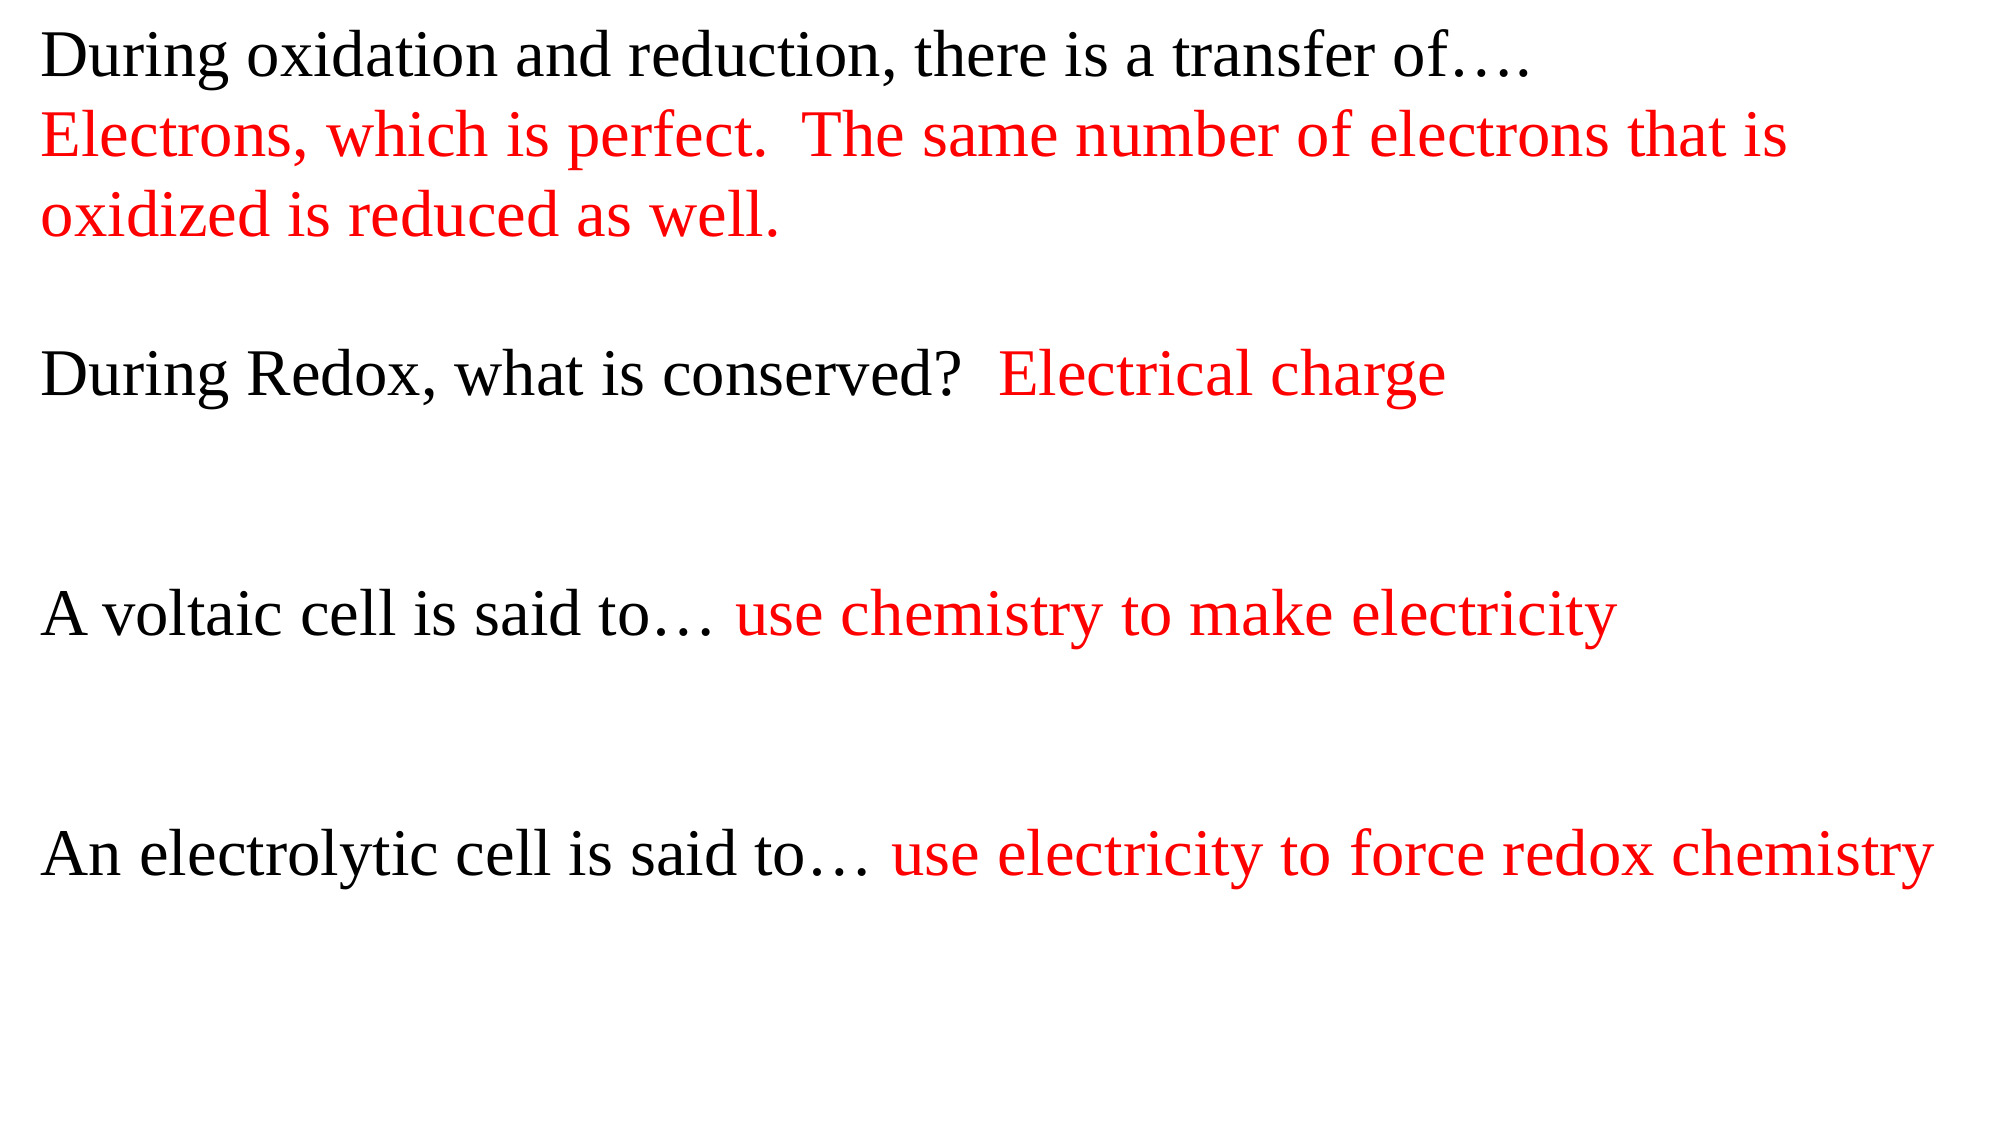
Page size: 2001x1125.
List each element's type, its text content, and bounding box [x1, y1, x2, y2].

text_box During oxidation and reduction, there is a transfer of…. Electrons, which is perfect. The same number of electrons that is oxidized is reduced as well. During Redox, what is conserved? Electrical charge A voltaic cell is said to… use chemistry to make electricity An electrolytic cell is said to… use electricity to force redox chemistry [26, 2, 1976, 1022]
